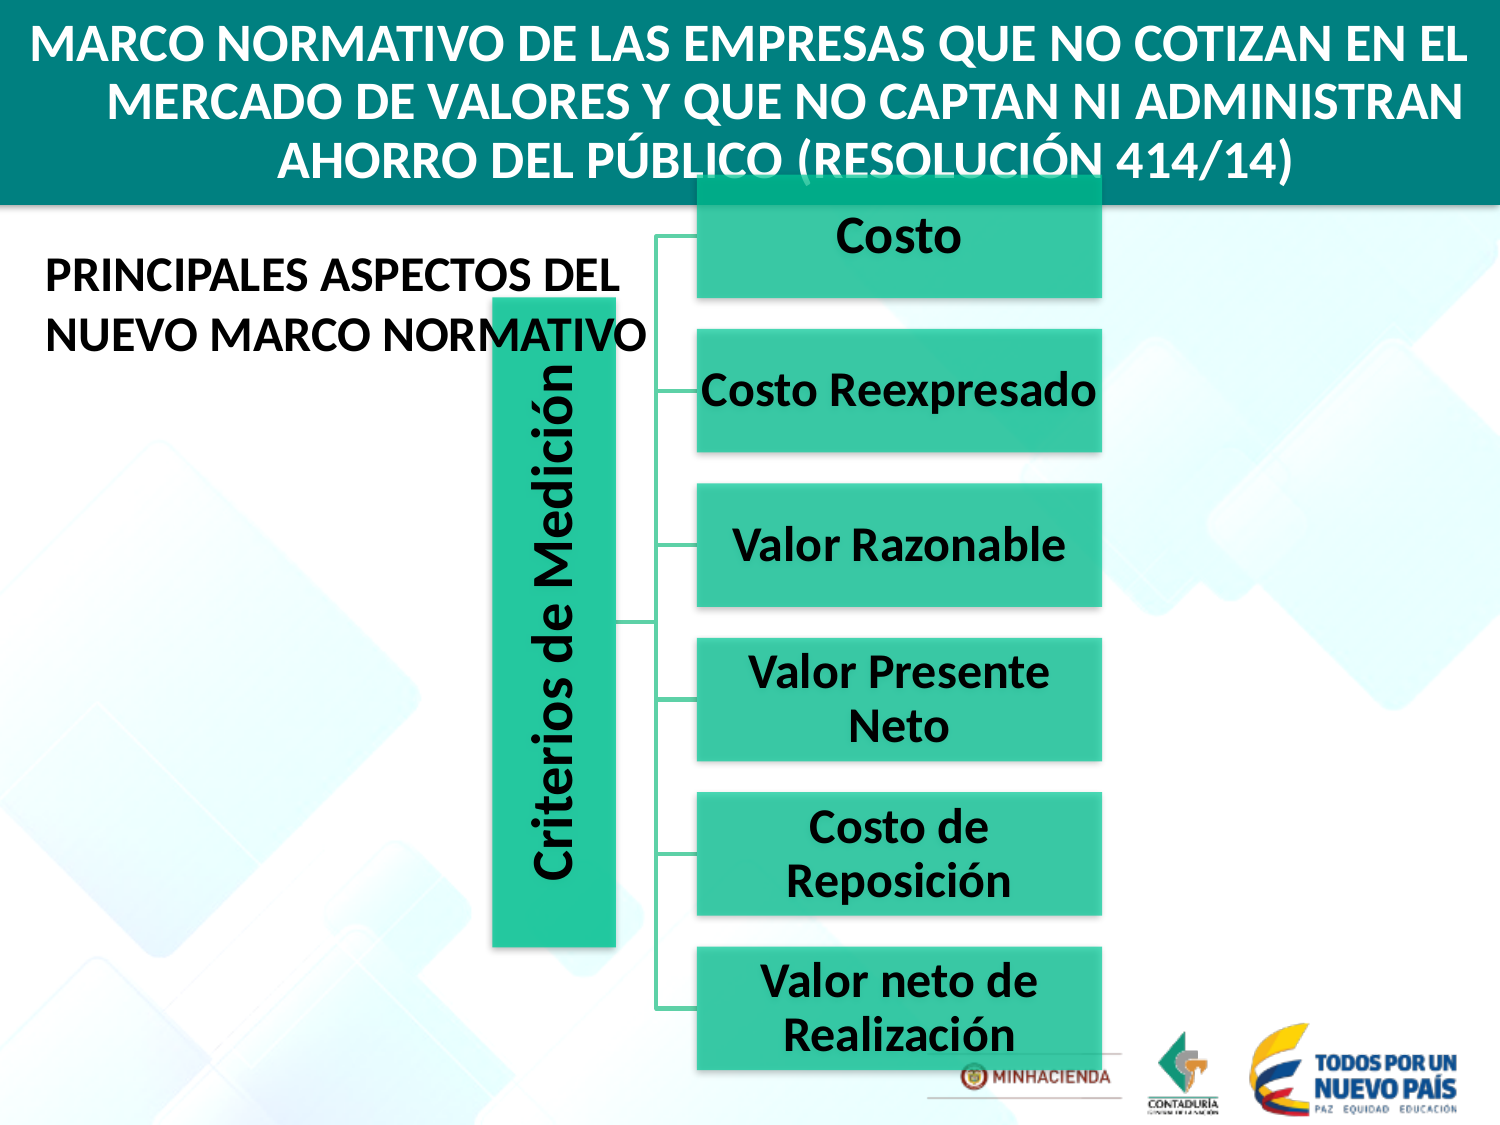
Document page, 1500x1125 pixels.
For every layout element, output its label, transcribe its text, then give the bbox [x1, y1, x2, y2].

picture [1146, 1071, 1220, 1124]
picture [918, 1071, 1129, 1125]
text_box MARCO NORMATIVO DE LAS EMPRESAS QUE NO COTIZAN EN EL MERCADO DE VALORES Y QUE NO CAPTAN NI ADMINISTRAN AHORRO DEL PÚBLICO (RESOLUCIÓN 414/14) [5, 7, 1495, 198]
text_box PRINCIPALES ASPECTOS DEL NUEVO MARCO NORMATIVO [31, 234, 106, 369]
picture [1239, 1071, 1466, 1125]
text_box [111, 174, 1483, 1071]
